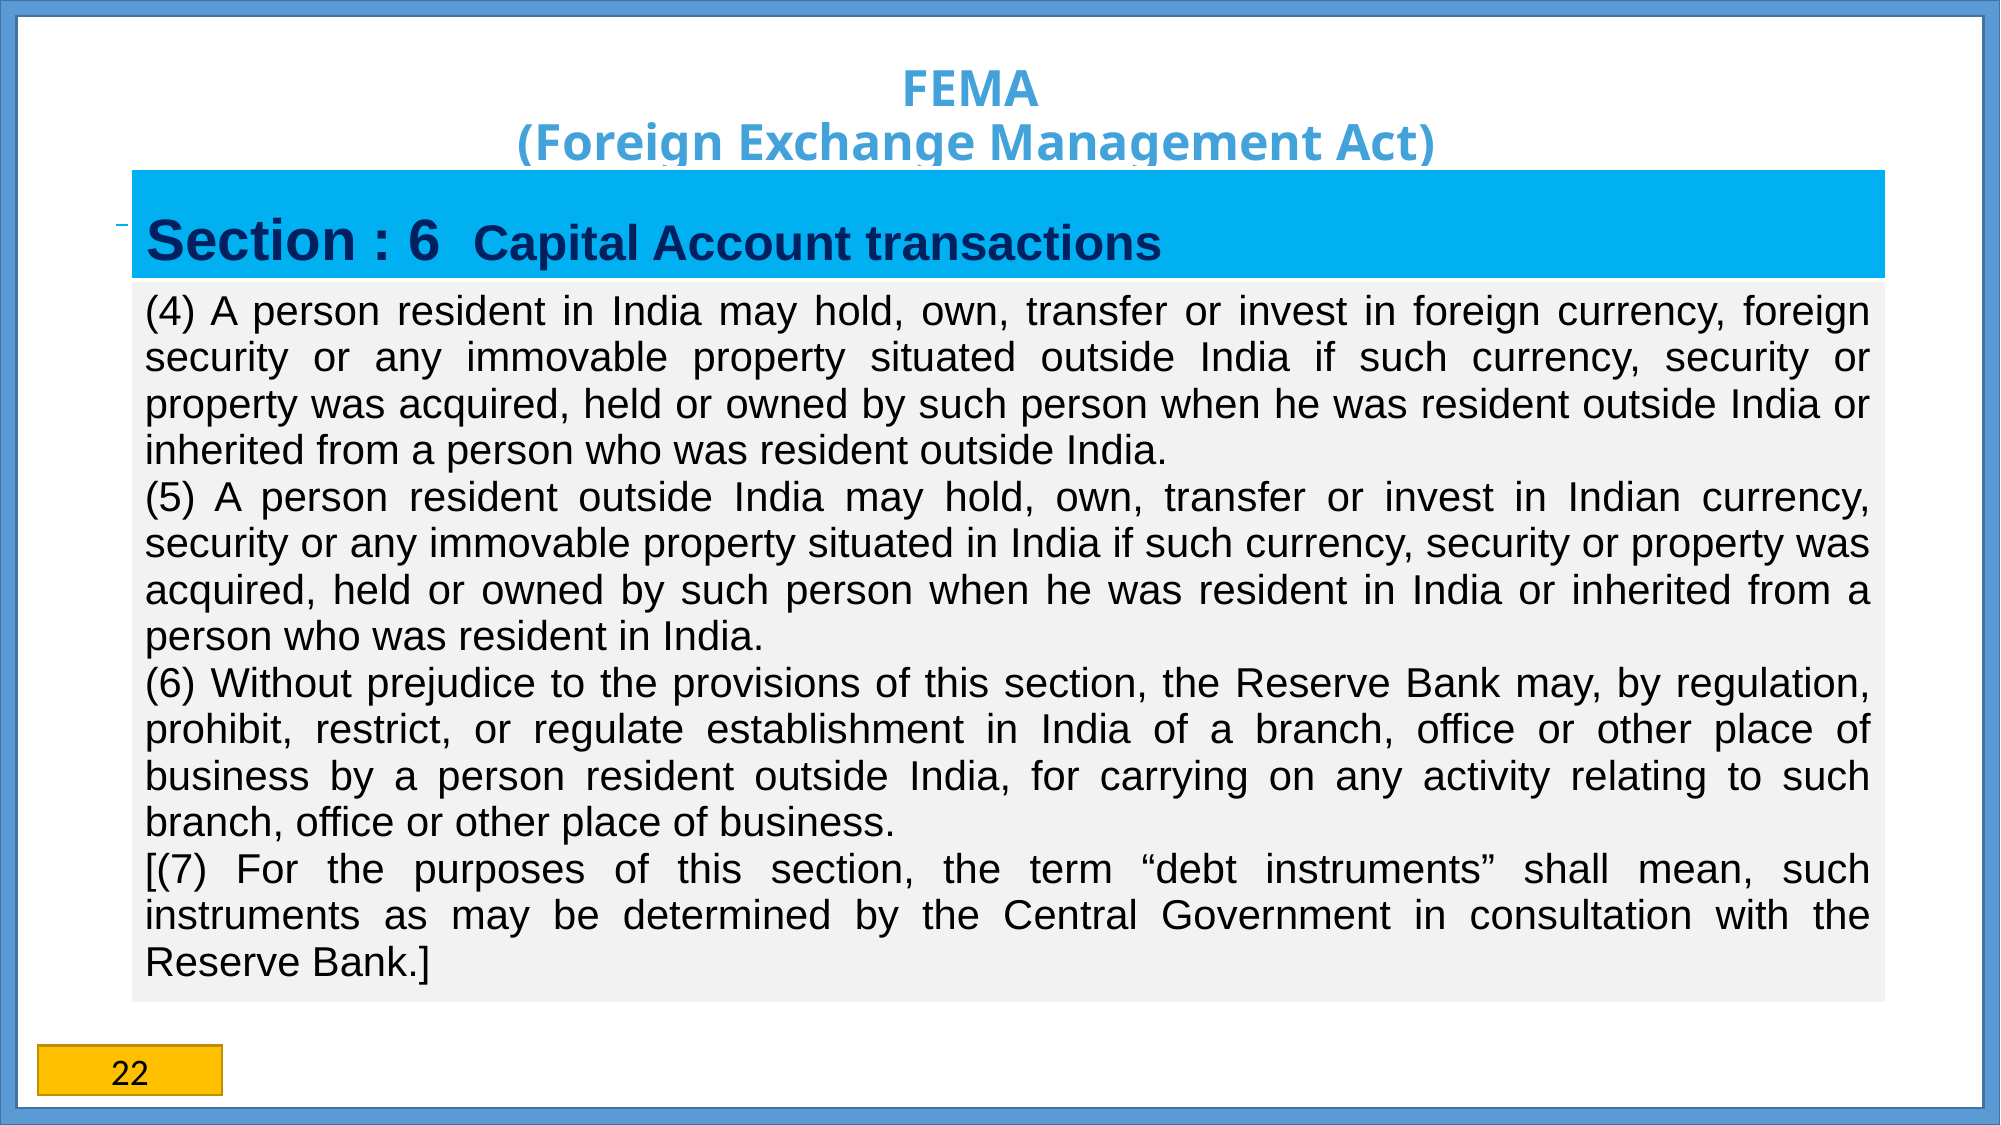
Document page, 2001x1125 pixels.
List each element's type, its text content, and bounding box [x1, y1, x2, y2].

table_cell (4) A person resident in India may hold, own, transfer or invest in foreign currency, foreign security or any immovable property situated outside India if such currency, security or property was acquired, held or owned by such person when he was resident outside India or inherited from a person who was resident outside India. (5) A person resident outside India may hold, own, transfer or invest in Indian currency, security or any immovable property situated in India if such currency, security or property was acquired, held or owned by such person when he was resident in India or inherited from a person who was resident in India. (6) Without prejudice to the provisions of this section, the Reserve Bank may, by regulation, prohibit, restrict, or regulate establishment in India of a branch, office or other place of business by a person resident outside India, for carrying on any activity relating to such branch, office or other place of business. [(7) For the purposes of this section, the term “debt instruments” shall mean, such instruments as may be determined by the Central Government in consultation with the Reserve Bank.] [132, 282, 1885, 1002]
slide_number 22 [37, 1044, 223, 1096]
table_header Section : 6 Capital Account transactions [132, 170, 1885, 278]
text_box [0, 0, 2000, 1125]
title FEMA (Foreign Exchange Management Act) [93, 61, 1861, 174]
